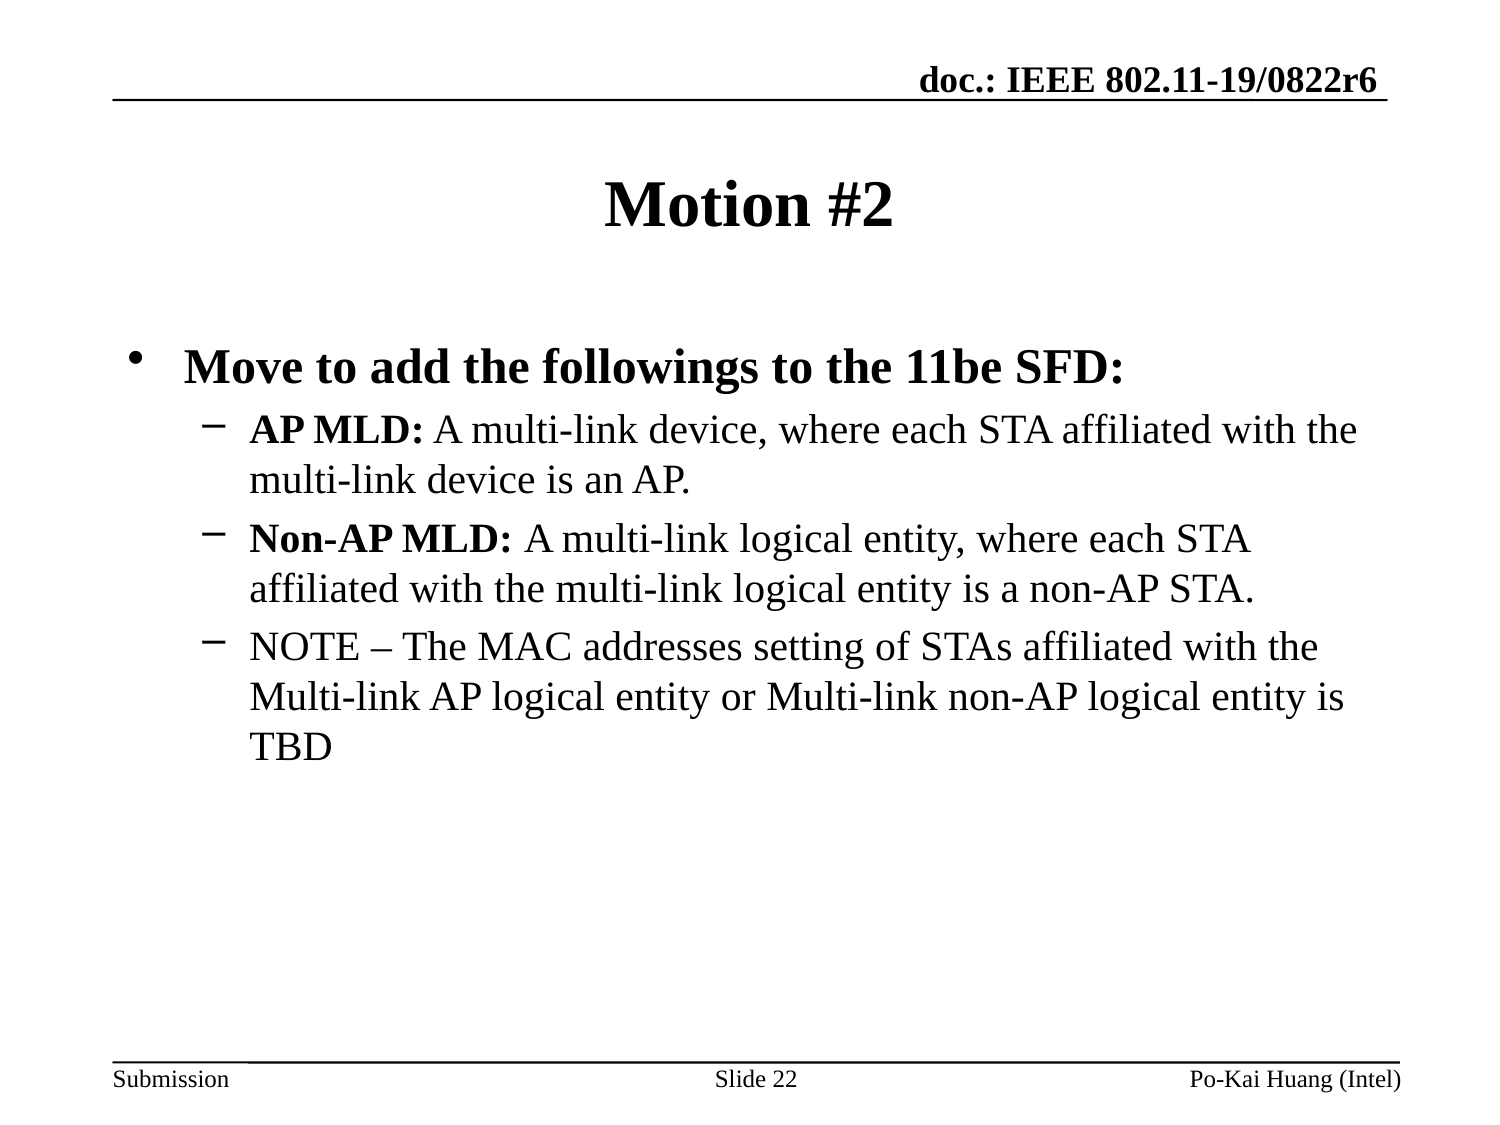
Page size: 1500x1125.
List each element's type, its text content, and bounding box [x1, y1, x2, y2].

slide_number Slide 22 [712, 1061, 800, 1093]
title Motion #2 [112, 112, 1388, 288]
list Move to add the followings to the 11be SFD: AP MLD: A multi-link device, where each STA affiliated with the multi-link device is an AP. Non-AP MLD: A multi-link logical entity, where each STA affiliated with the multi-link logical entity is a non-AP STA. NOTE – The MAC addresses setting of STAs affiliated with the Multi-link AP logical entity or Multi-link non-AP logical entity is TBD [112, 326, 1388, 1002]
footer Po-Kai Huang (Intel) [1186, 1061, 1402, 1093]
